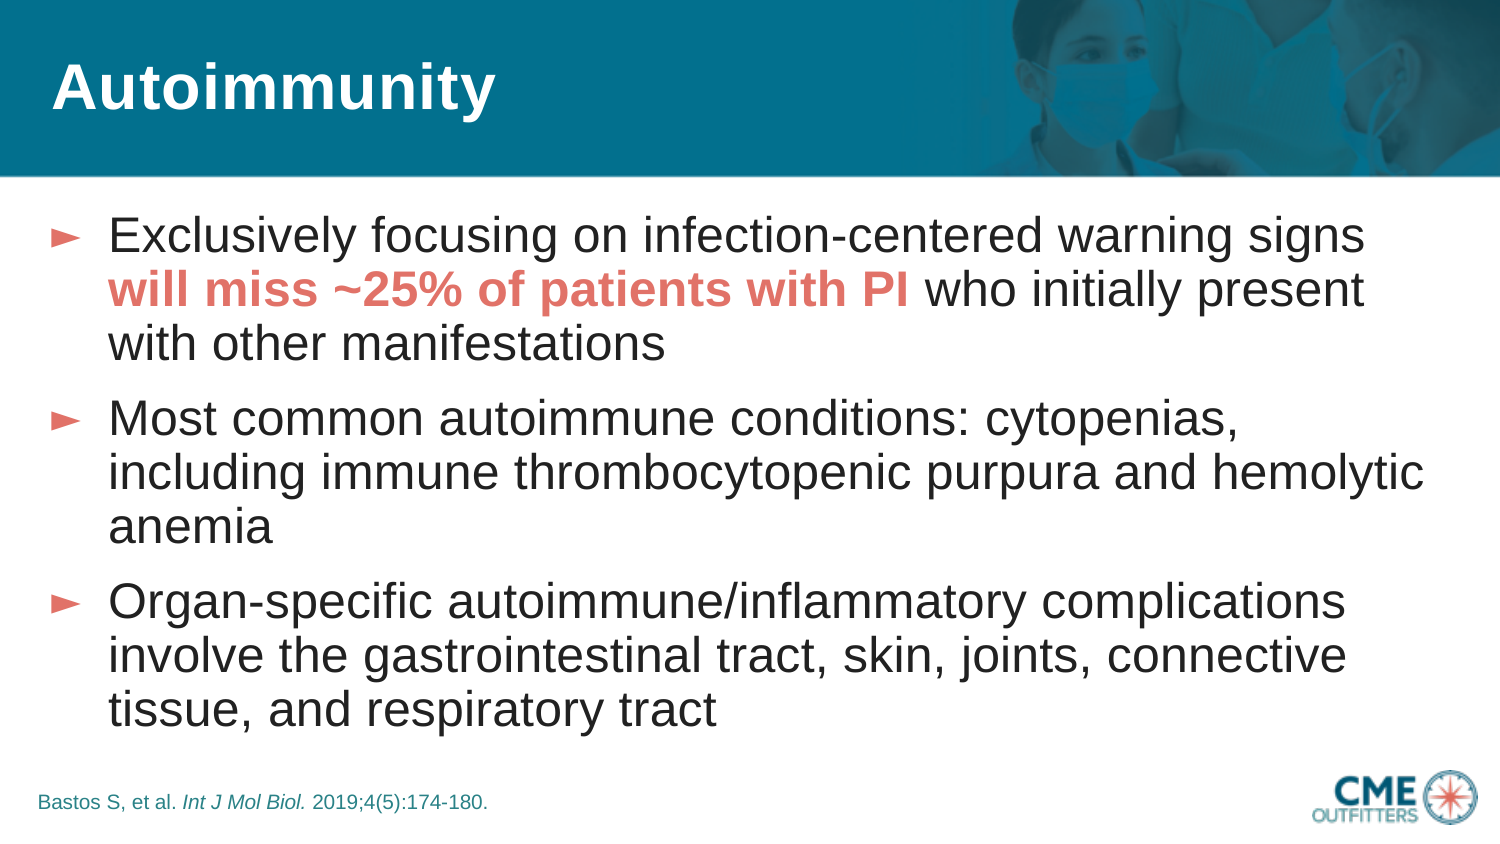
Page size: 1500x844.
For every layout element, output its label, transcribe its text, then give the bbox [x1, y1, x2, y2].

picture [0, 0, 1500, 790]
title Autoimmunity [51, 48, 1451, 131]
list Bastos S, et al. Int J Mol Biol. 2019;4(5):174-180. [0, 790, 1500, 844]
picture [1151, 168, 1166, 173]
list Exclusively focusing on infection-centered warning signs will miss ~25% of patients with PI who initially present with other manifestations Most common autoimmune conditions: cytopenias, including immune thrombocytopenic purpura and hemolytic anemia Organ-specific autoimmune/inflammatory complications involve the gastrointestinal tract, skin, joints, connective tissue, and respiratory tract [51, 202, 1451, 768]
